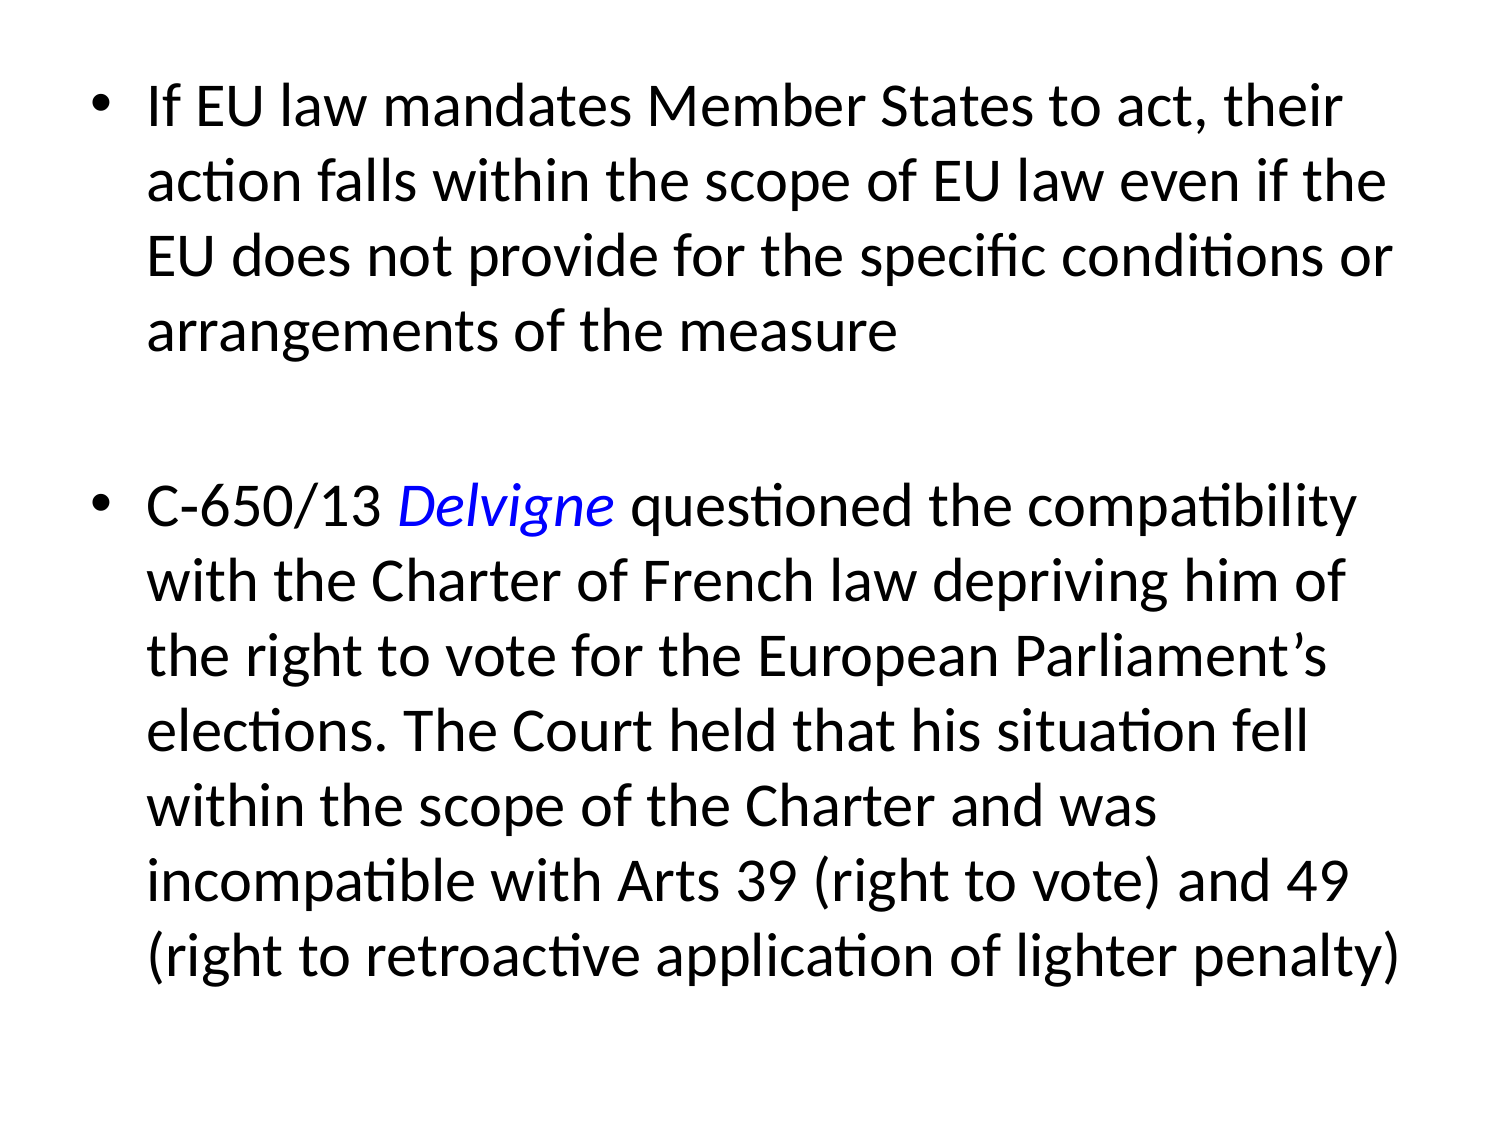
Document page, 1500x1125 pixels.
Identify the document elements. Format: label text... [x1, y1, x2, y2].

list If EU law mandates Member States to act, their action falls within the scope of EU law even if the EU does not provide for the specific conditions or arrangements of the measure C‑650/13 Delvigne questioned the compatibility with the Charter of French law depriving him of the right to vote for the European Parliament’s elections. The Court held that his situation fell within the scope of the Charter and was incompatible with Arts 39 (right to vote) and 49 (right to retroactive application of lighter penalty) [75, 56, 1425, 1070]
